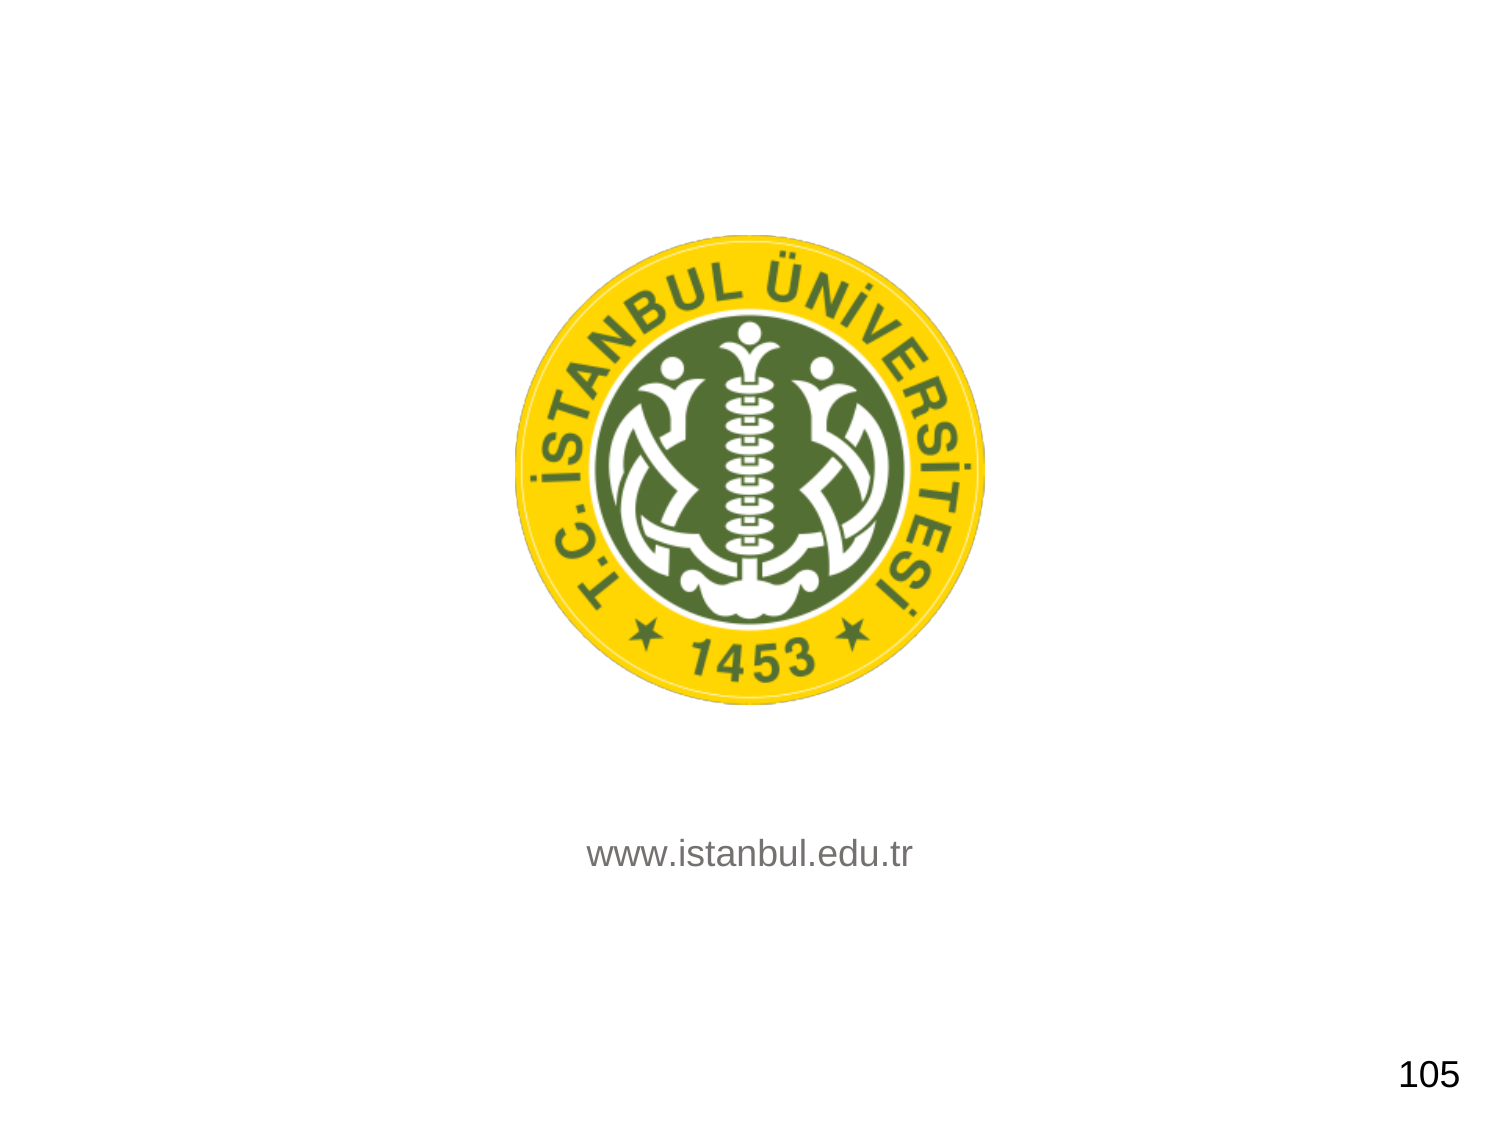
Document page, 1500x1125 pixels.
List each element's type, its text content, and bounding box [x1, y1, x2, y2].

slide_number 104 [1383, 1042, 1500, 1103]
picture [515, 235, 985, 705]
